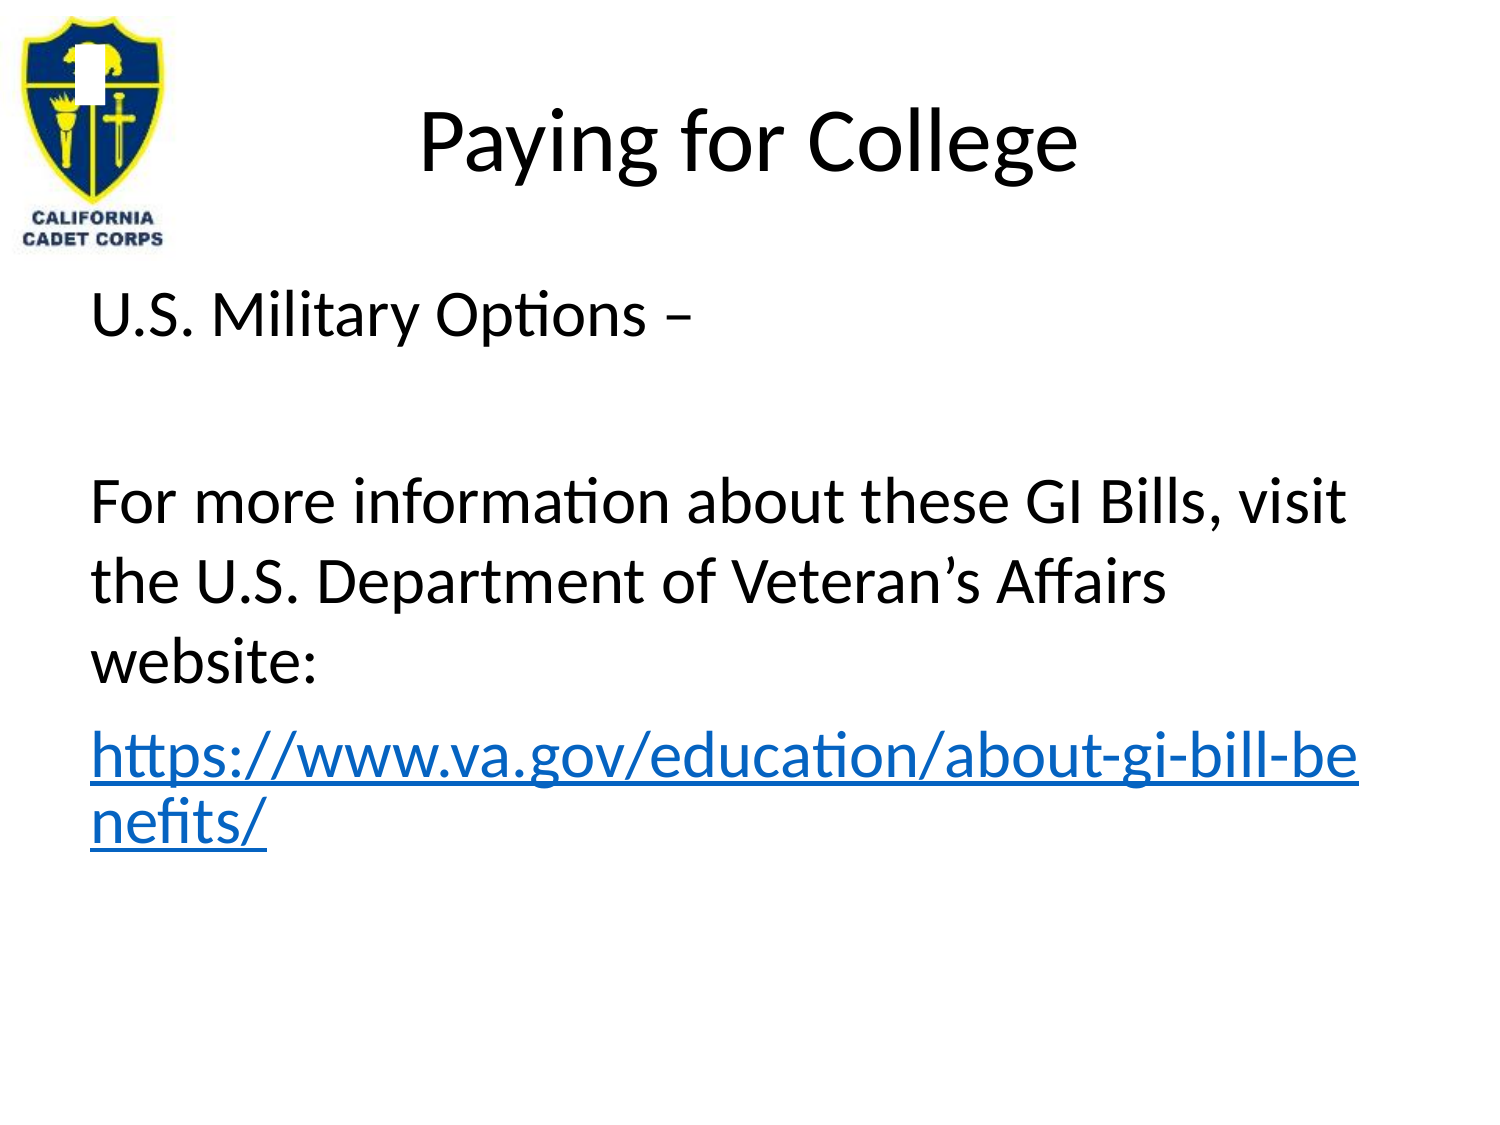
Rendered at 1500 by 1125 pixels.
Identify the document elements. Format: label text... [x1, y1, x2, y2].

text_box [75, 44, 106, 106]
list U.S. Military Options – For more information about these GI Bills, visit the U.S. Department of Veteran’s Affairs website: https://www.va.gov/education/about-gi-bill-benefits/ [75, 262, 1400, 1063]
picture [0, 16, 186, 261]
title Paying for College [162, 45, 1338, 225]
